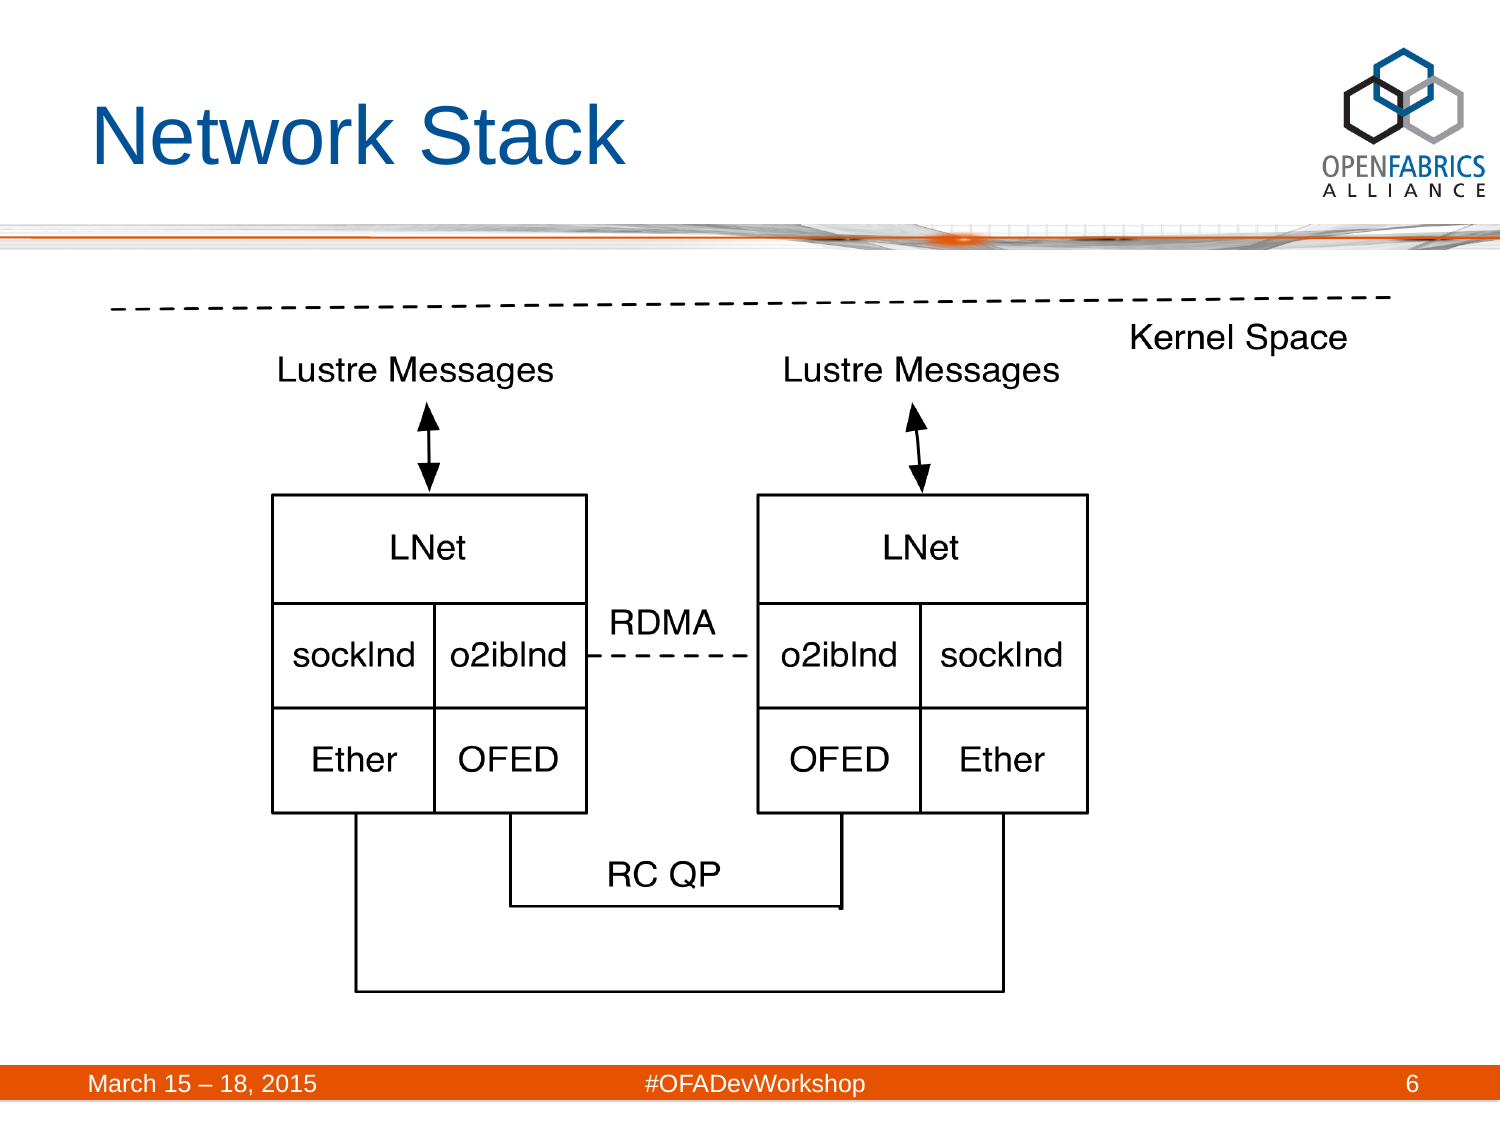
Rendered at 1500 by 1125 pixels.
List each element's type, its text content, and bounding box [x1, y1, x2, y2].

title Network Stack [75, 37, 1300, 225]
picture [1312, 37, 1494, 219]
picture [0, 224, 1500, 236]
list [74, 262, 1426, 1026]
slide_number 6 [1256, 1065, 1435, 1100]
footer March 15 – 18, 2015 #OFADevWorkshop [72, 1065, 1256, 1100]
picture [0, 239, 1500, 250]
